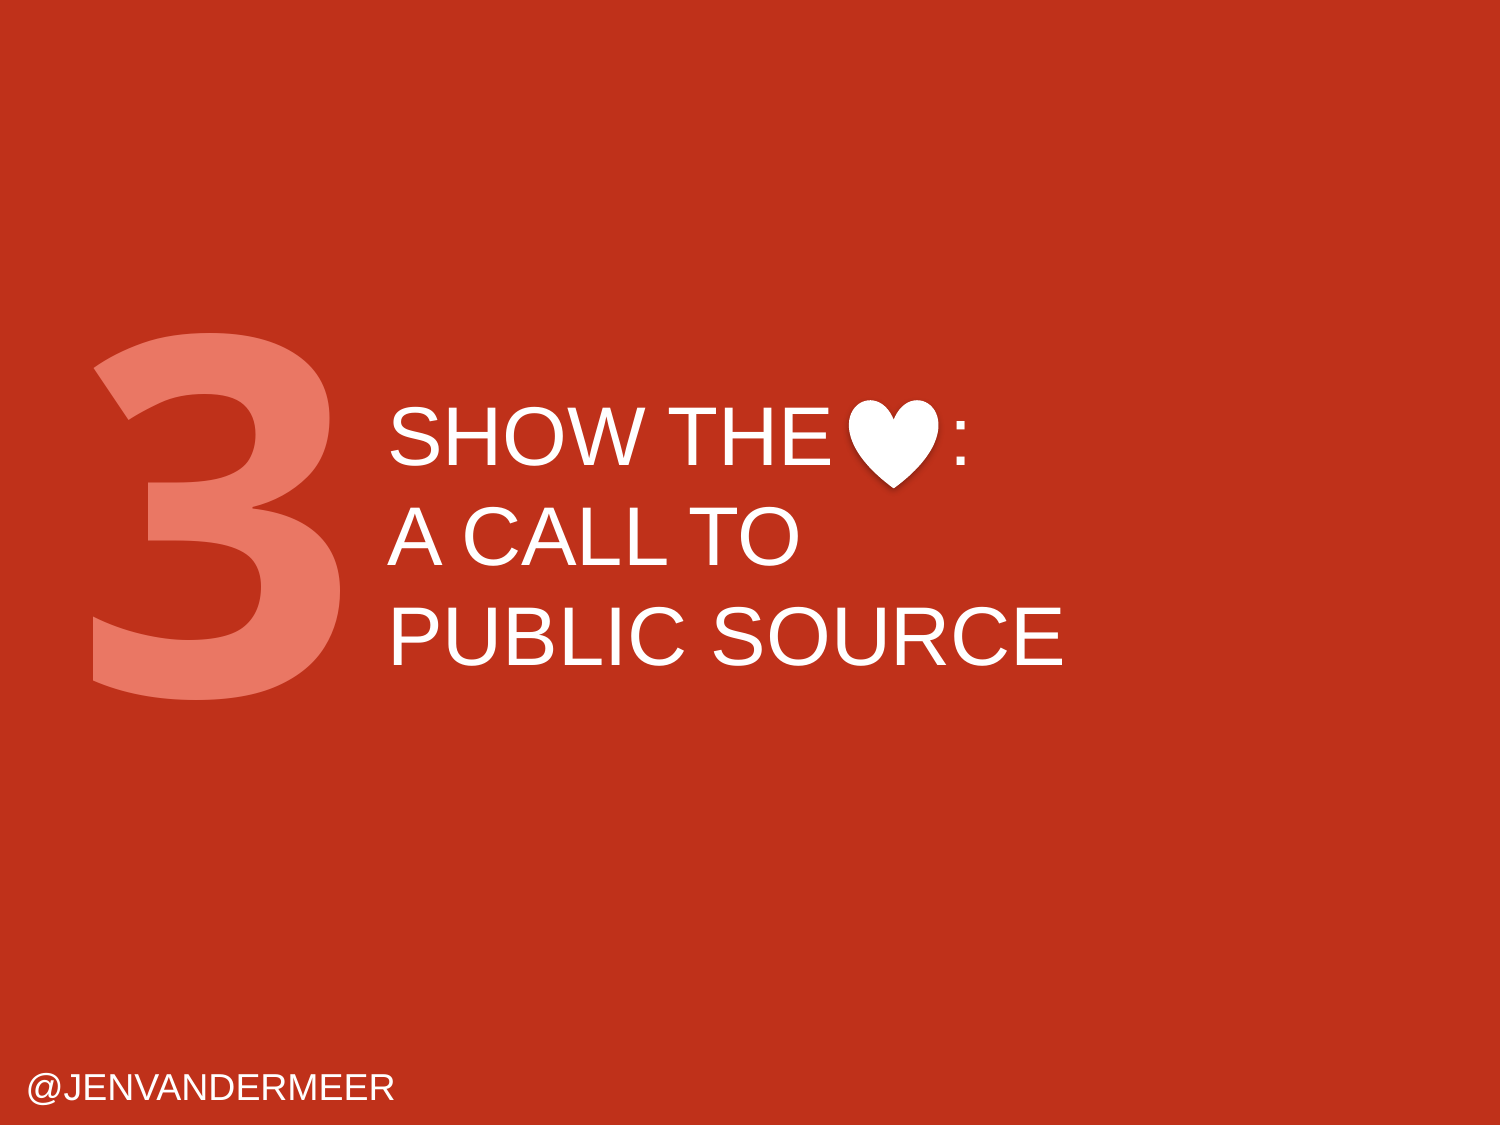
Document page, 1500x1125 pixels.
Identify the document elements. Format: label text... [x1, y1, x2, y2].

text_box SHOW THE : A CALL TO PUBLIC SOURCE [376, 374, 1391, 657]
text_box [848, 400, 939, 489]
text_box 3 [59, 187, 376, 803]
text_box @JENVANDERMEER [10, 1054, 680, 1115]
